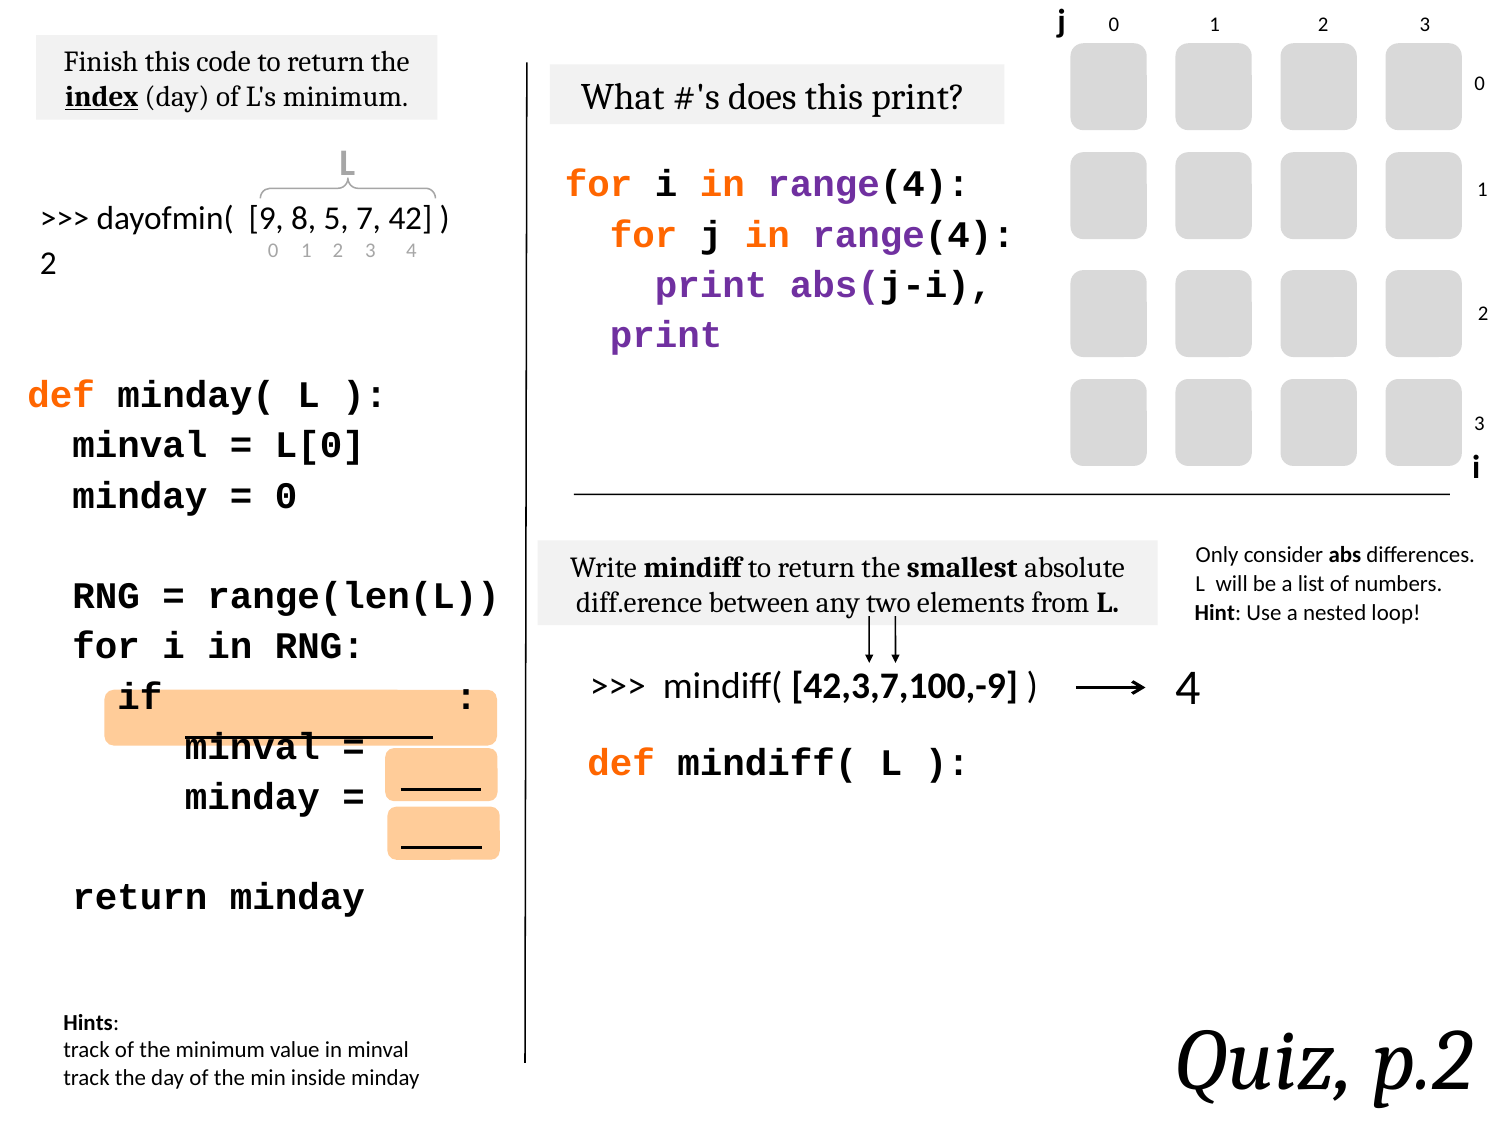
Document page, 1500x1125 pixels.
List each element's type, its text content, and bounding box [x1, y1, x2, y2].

text_box 2 [1463, 291, 1500, 332]
text_box [1175, 270, 1252, 358]
text_box [1175, 43, 1252, 131]
text_box 0 [1459, 62, 1500, 102]
text_box [387, 806, 500, 860]
text_box [1175, 152, 1252, 240]
text_box Quiz, p.2 [1110, 994, 1488, 1114]
text_box [1385, 270, 1462, 358]
text_box 1 [286, 229, 317, 269]
text_box 4 [391, 229, 432, 269]
text_box >>> mindiff( [42,3,7,100,-9] ) [574, 666, 1082, 713]
text_box [1280, 270, 1357, 358]
text_box >>> dayofmin( [9, 8, 5, 7, 42] ) 2 [24, 199, 620, 288]
text_box 3 [1459, 402, 1500, 443]
text_box [260, 178, 436, 199]
text_box Write mindiff to return the smallest absolute diff.erence between any two elements from L. [537, 540, 1158, 626]
text_box [1175, 379, 1252, 466]
text_box j [1042, 0, 1081, 47]
text_box Hints: track of the minimum value in minval track the day of the min inside minday [48, 999, 538, 1098]
text_box 0 [1093, 3, 1134, 44]
text_box [1070, 43, 1147, 131]
text_box 3 [1404, 3, 1445, 44]
text_box 1 [1194, 3, 1235, 44]
text_box 4 [1160, 663, 1216, 721]
text_box 2 [1303, 3, 1344, 44]
text_box 3 [350, 229, 391, 269]
text_box [1280, 379, 1357, 466]
text_box [1070, 270, 1147, 358]
text_box 2 [317, 229, 350, 269]
text_box Only consider abs differences. [1180, 531, 1500, 574]
text_box [891, 616, 900, 663]
text_box def mindiff( L ): [572, 743, 1015, 790]
text_box [1385, 43, 1462, 131]
text_box [865, 616, 874, 663]
text_box 1 [1462, 168, 1500, 208]
text_box i [1457, 437, 1496, 493]
text_box [1280, 152, 1357, 240]
text_box L [324, 130, 370, 188]
text_box Hint: Use a nested loop! [1179, 590, 1500, 633]
text_box def minday( L ): minval = L[0] minday = 0 RNG = range(len(L)) for i in RNG: if : minval = minday = return minday [12, 375, 538, 924]
text_box [1070, 152, 1147, 240]
text_box for i in range(4): for j in range(4): print abs(j-i), print [549, 164, 1045, 362]
text_box L will be a list of numbers. [1180, 574, 1500, 590]
text_box [1280, 43, 1357, 131]
text_box 0 [252, 229, 286, 269]
text_box [1385, 152, 1462, 240]
text_box Finish this code to return the index (day) of L's minimum. [36, 35, 438, 120]
text_box [1385, 379, 1462, 466]
text_box [1070, 379, 1147, 466]
text_box [385, 748, 498, 802]
text_box What #'s does this print? [549, 64, 1005, 125]
